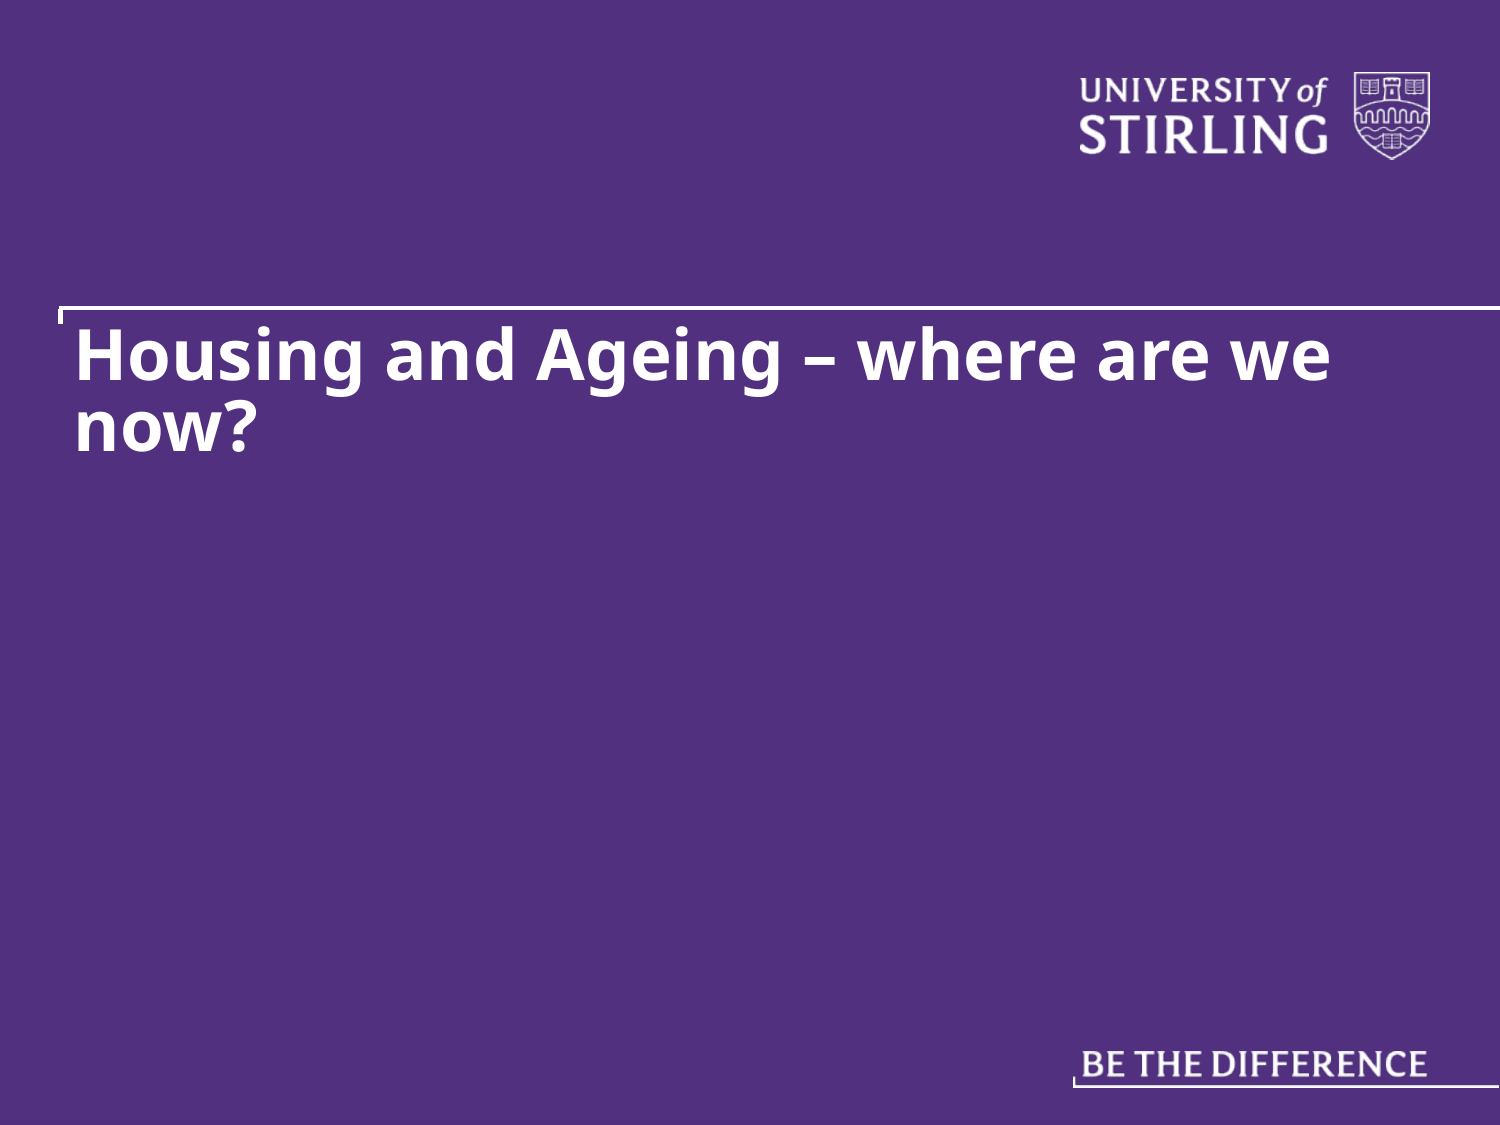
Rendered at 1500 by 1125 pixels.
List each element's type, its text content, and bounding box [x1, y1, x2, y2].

title Housing and Ageing – where are we now? [73, 323, 1427, 466]
picture [1080, 72, 1430, 160]
picture [1073, 1051, 1499, 1088]
